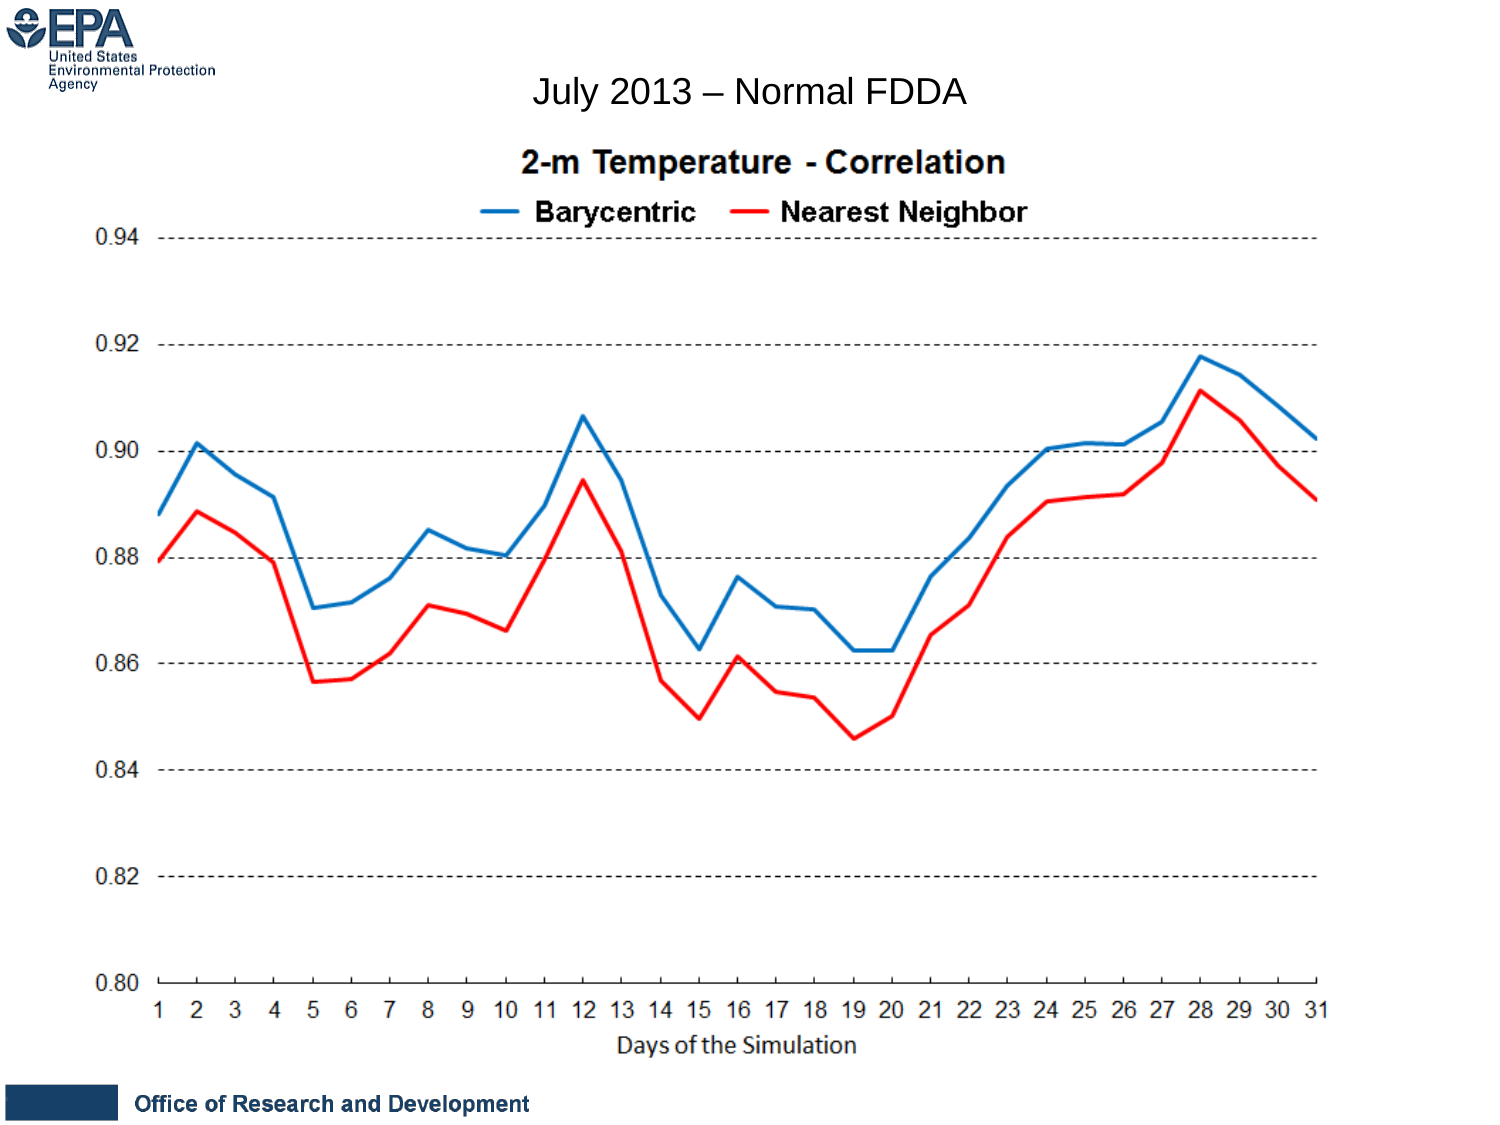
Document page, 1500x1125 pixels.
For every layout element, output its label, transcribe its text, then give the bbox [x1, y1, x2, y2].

picture [59, 134, 1351, 1075]
picture [0, 1079, 541, 1125]
text_box July 2013 – Normal FDDA [517, 59, 983, 120]
picture [0, 0, 226, 97]
